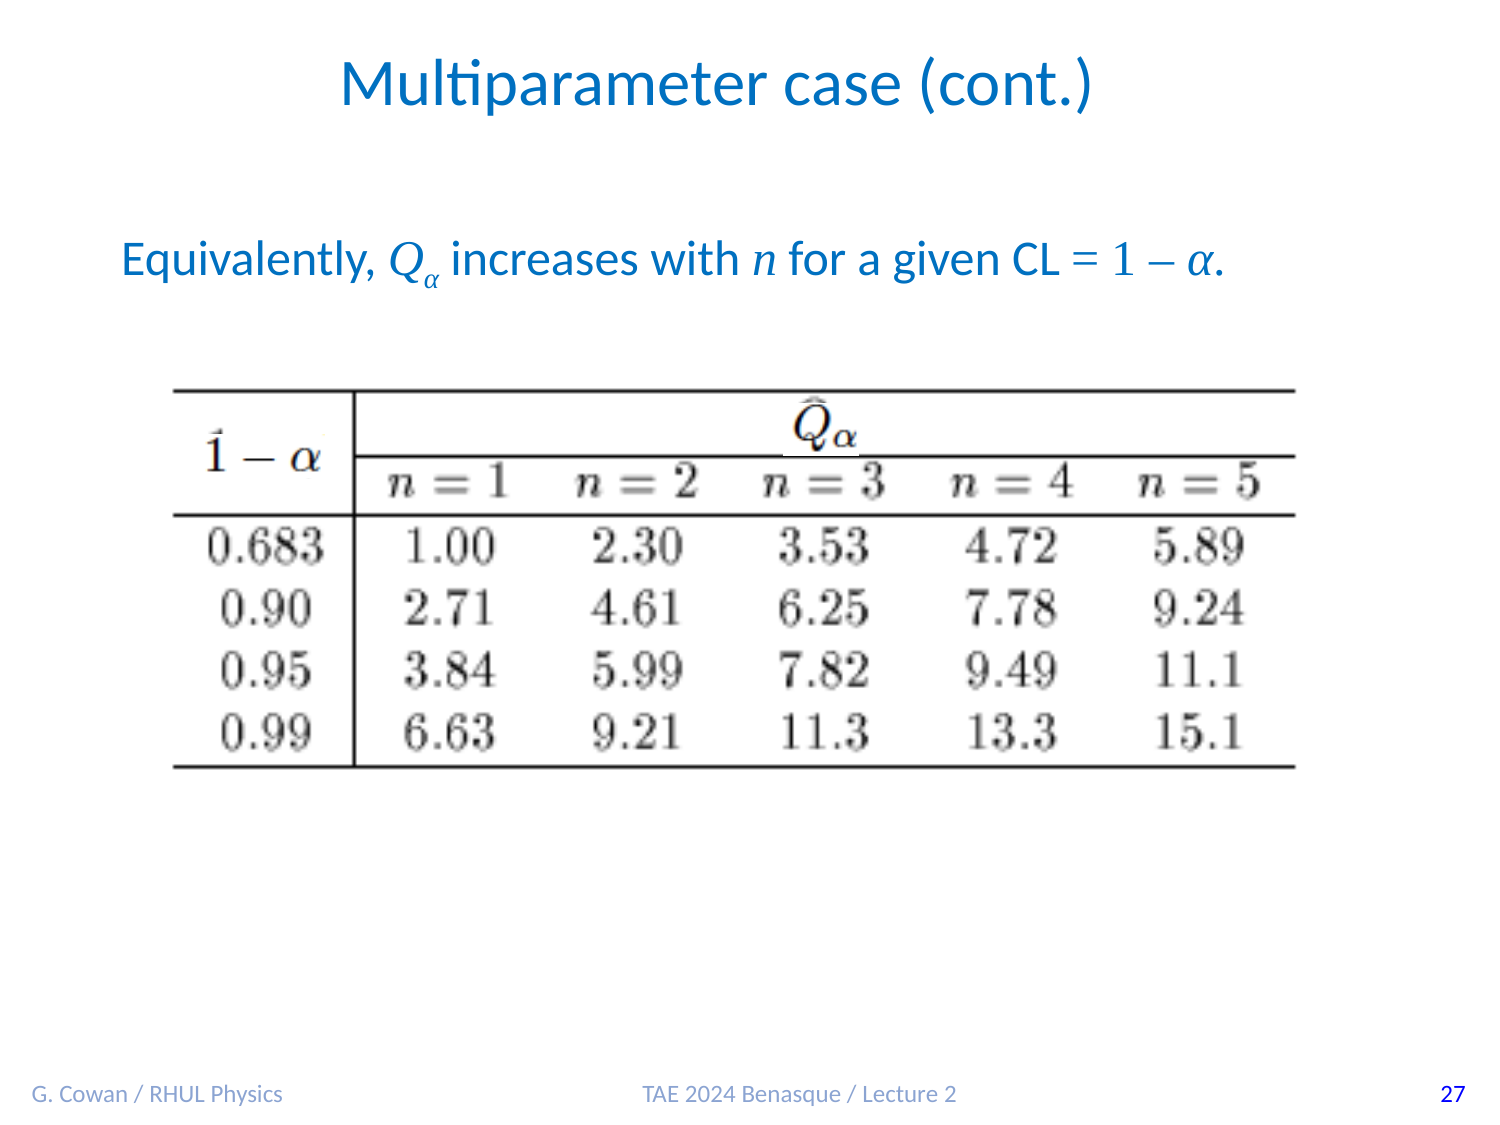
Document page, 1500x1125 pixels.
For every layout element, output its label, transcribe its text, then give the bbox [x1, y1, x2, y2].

picture [157, 371, 1317, 786]
slide_number G. Cowan / RHUL Physics [16, 1062, 338, 1123]
text_box Equivalently, Qα increases with n for a given CL = 1 – α. [106, 218, 1241, 302]
footer TAE 2024 Benasque / Lecture 2 [338, 1062, 1262, 1123]
slide_number 27 [1262, 1062, 1481, 1123]
text_box Multiparameter case (cont.) [22, 31, 1412, 166]
